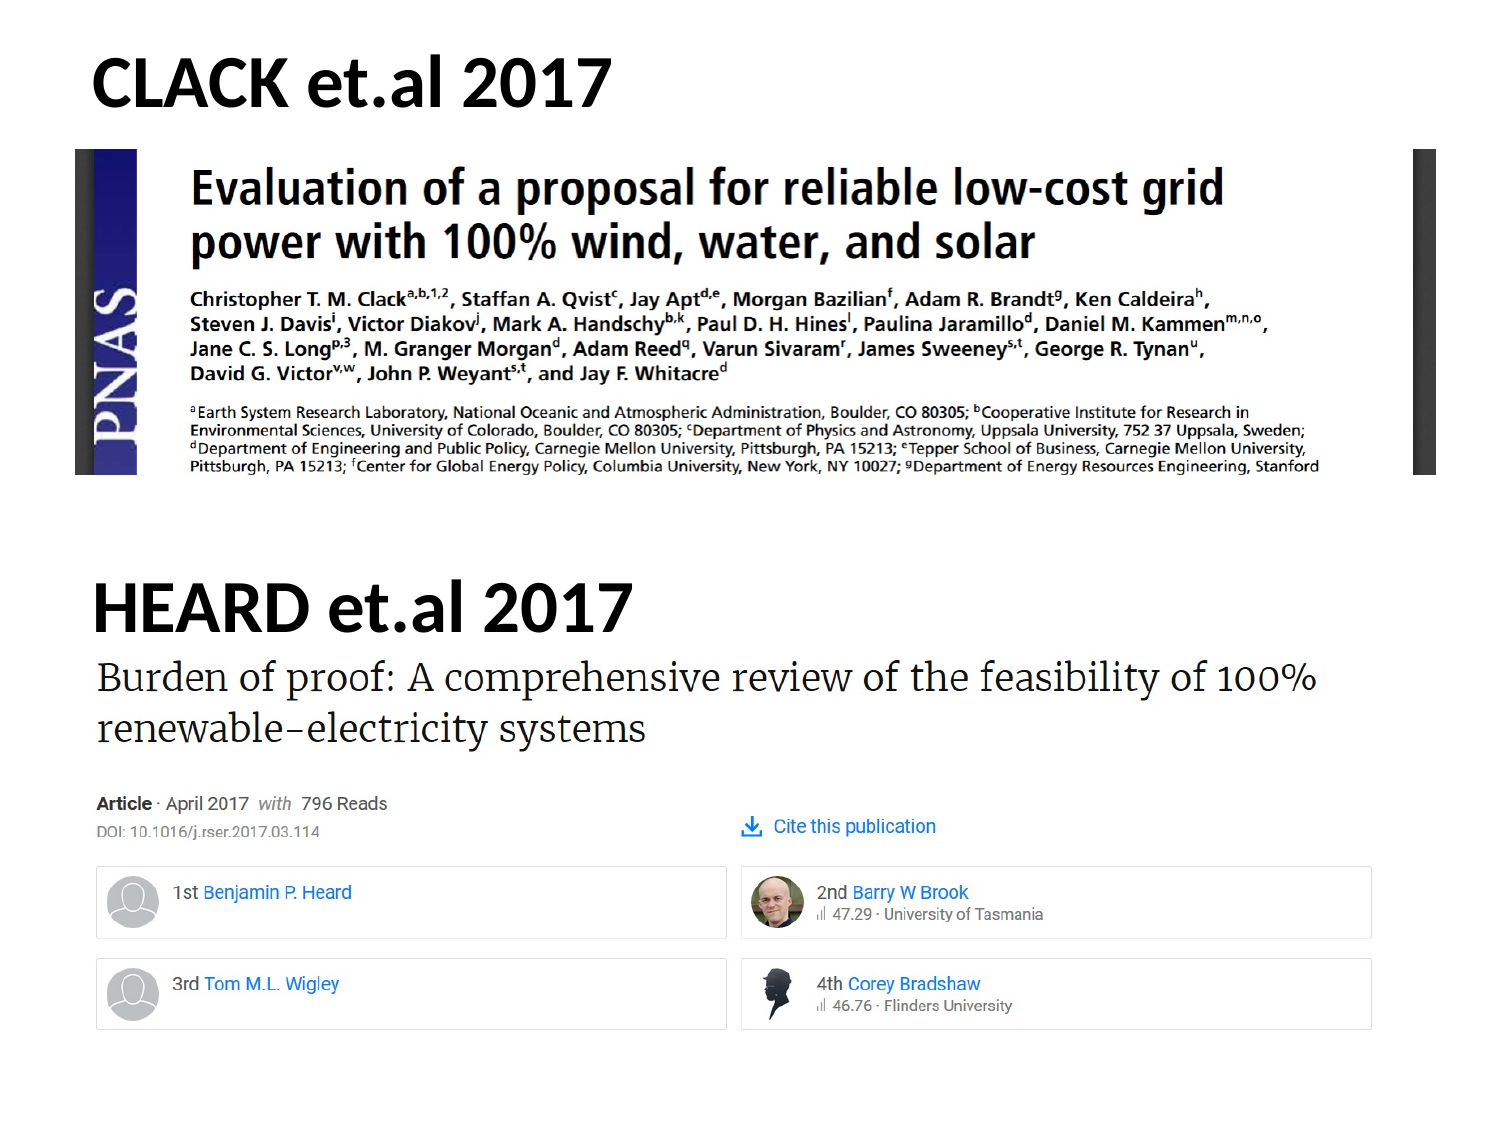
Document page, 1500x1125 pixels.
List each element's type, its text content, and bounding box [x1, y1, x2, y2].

text_box CLACK et.al 2017 [77, 24, 629, 130]
picture [74, 649, 1426, 1059]
text_box HEARD et.al 2017 [77, 549, 651, 648]
picture [74, 149, 1437, 476]
